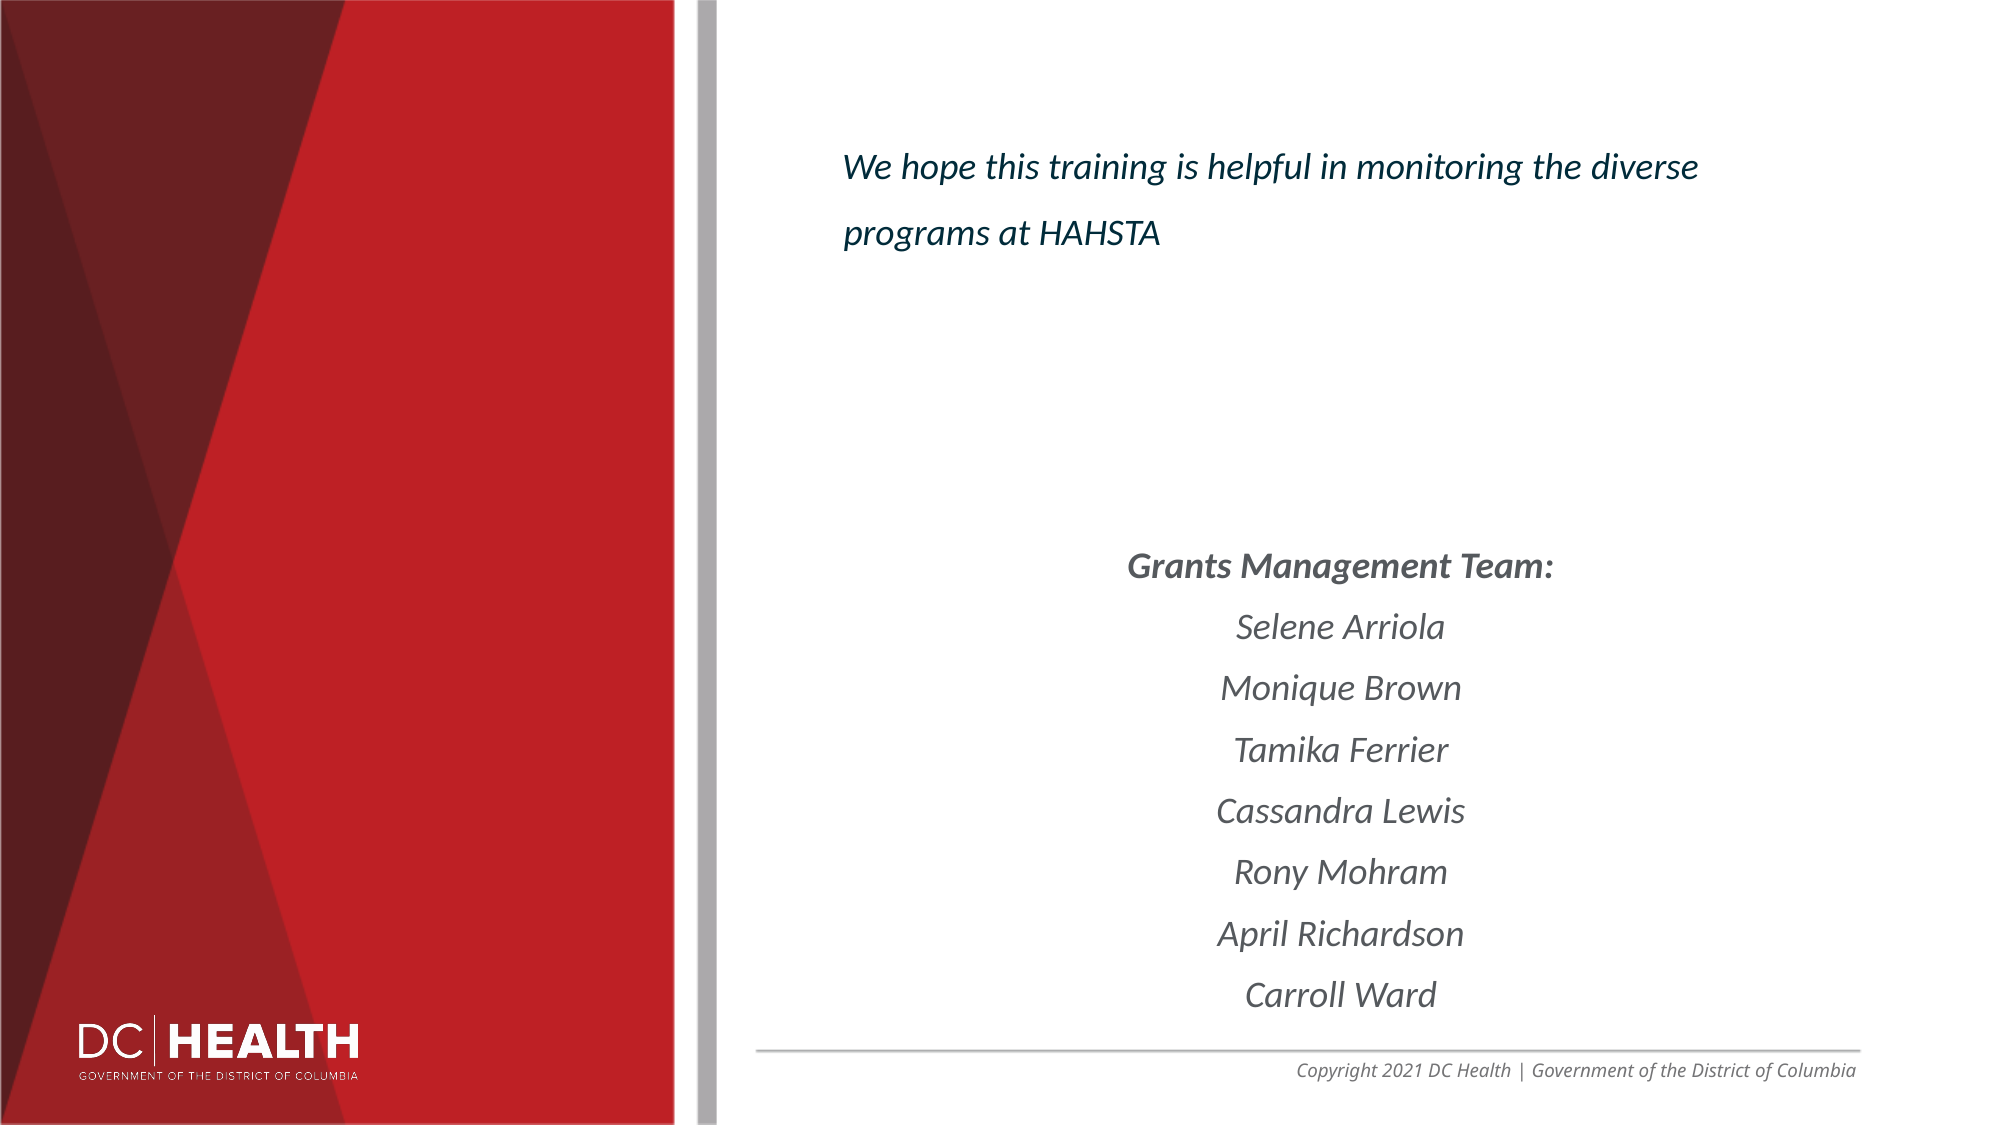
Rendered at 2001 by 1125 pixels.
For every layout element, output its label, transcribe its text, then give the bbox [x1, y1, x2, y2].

list We hope this training is helpful in monitoring the diverse programs at HAHSTA​ [827, 139, 1831, 260]
list Grants Management Team:​ Selene Arriola​ Monique Brown​ Tamika Ferrier​ Cassandra Lewis​ Rony Mohram​ April Richardson​ Carroll Ward​ [862, 538, 1820, 851]
picture [0, 0, 2001, 1125]
footer Copyright 2021 DC Health | Government of the District of Columbia [1054, 1051, 1871, 1107]
